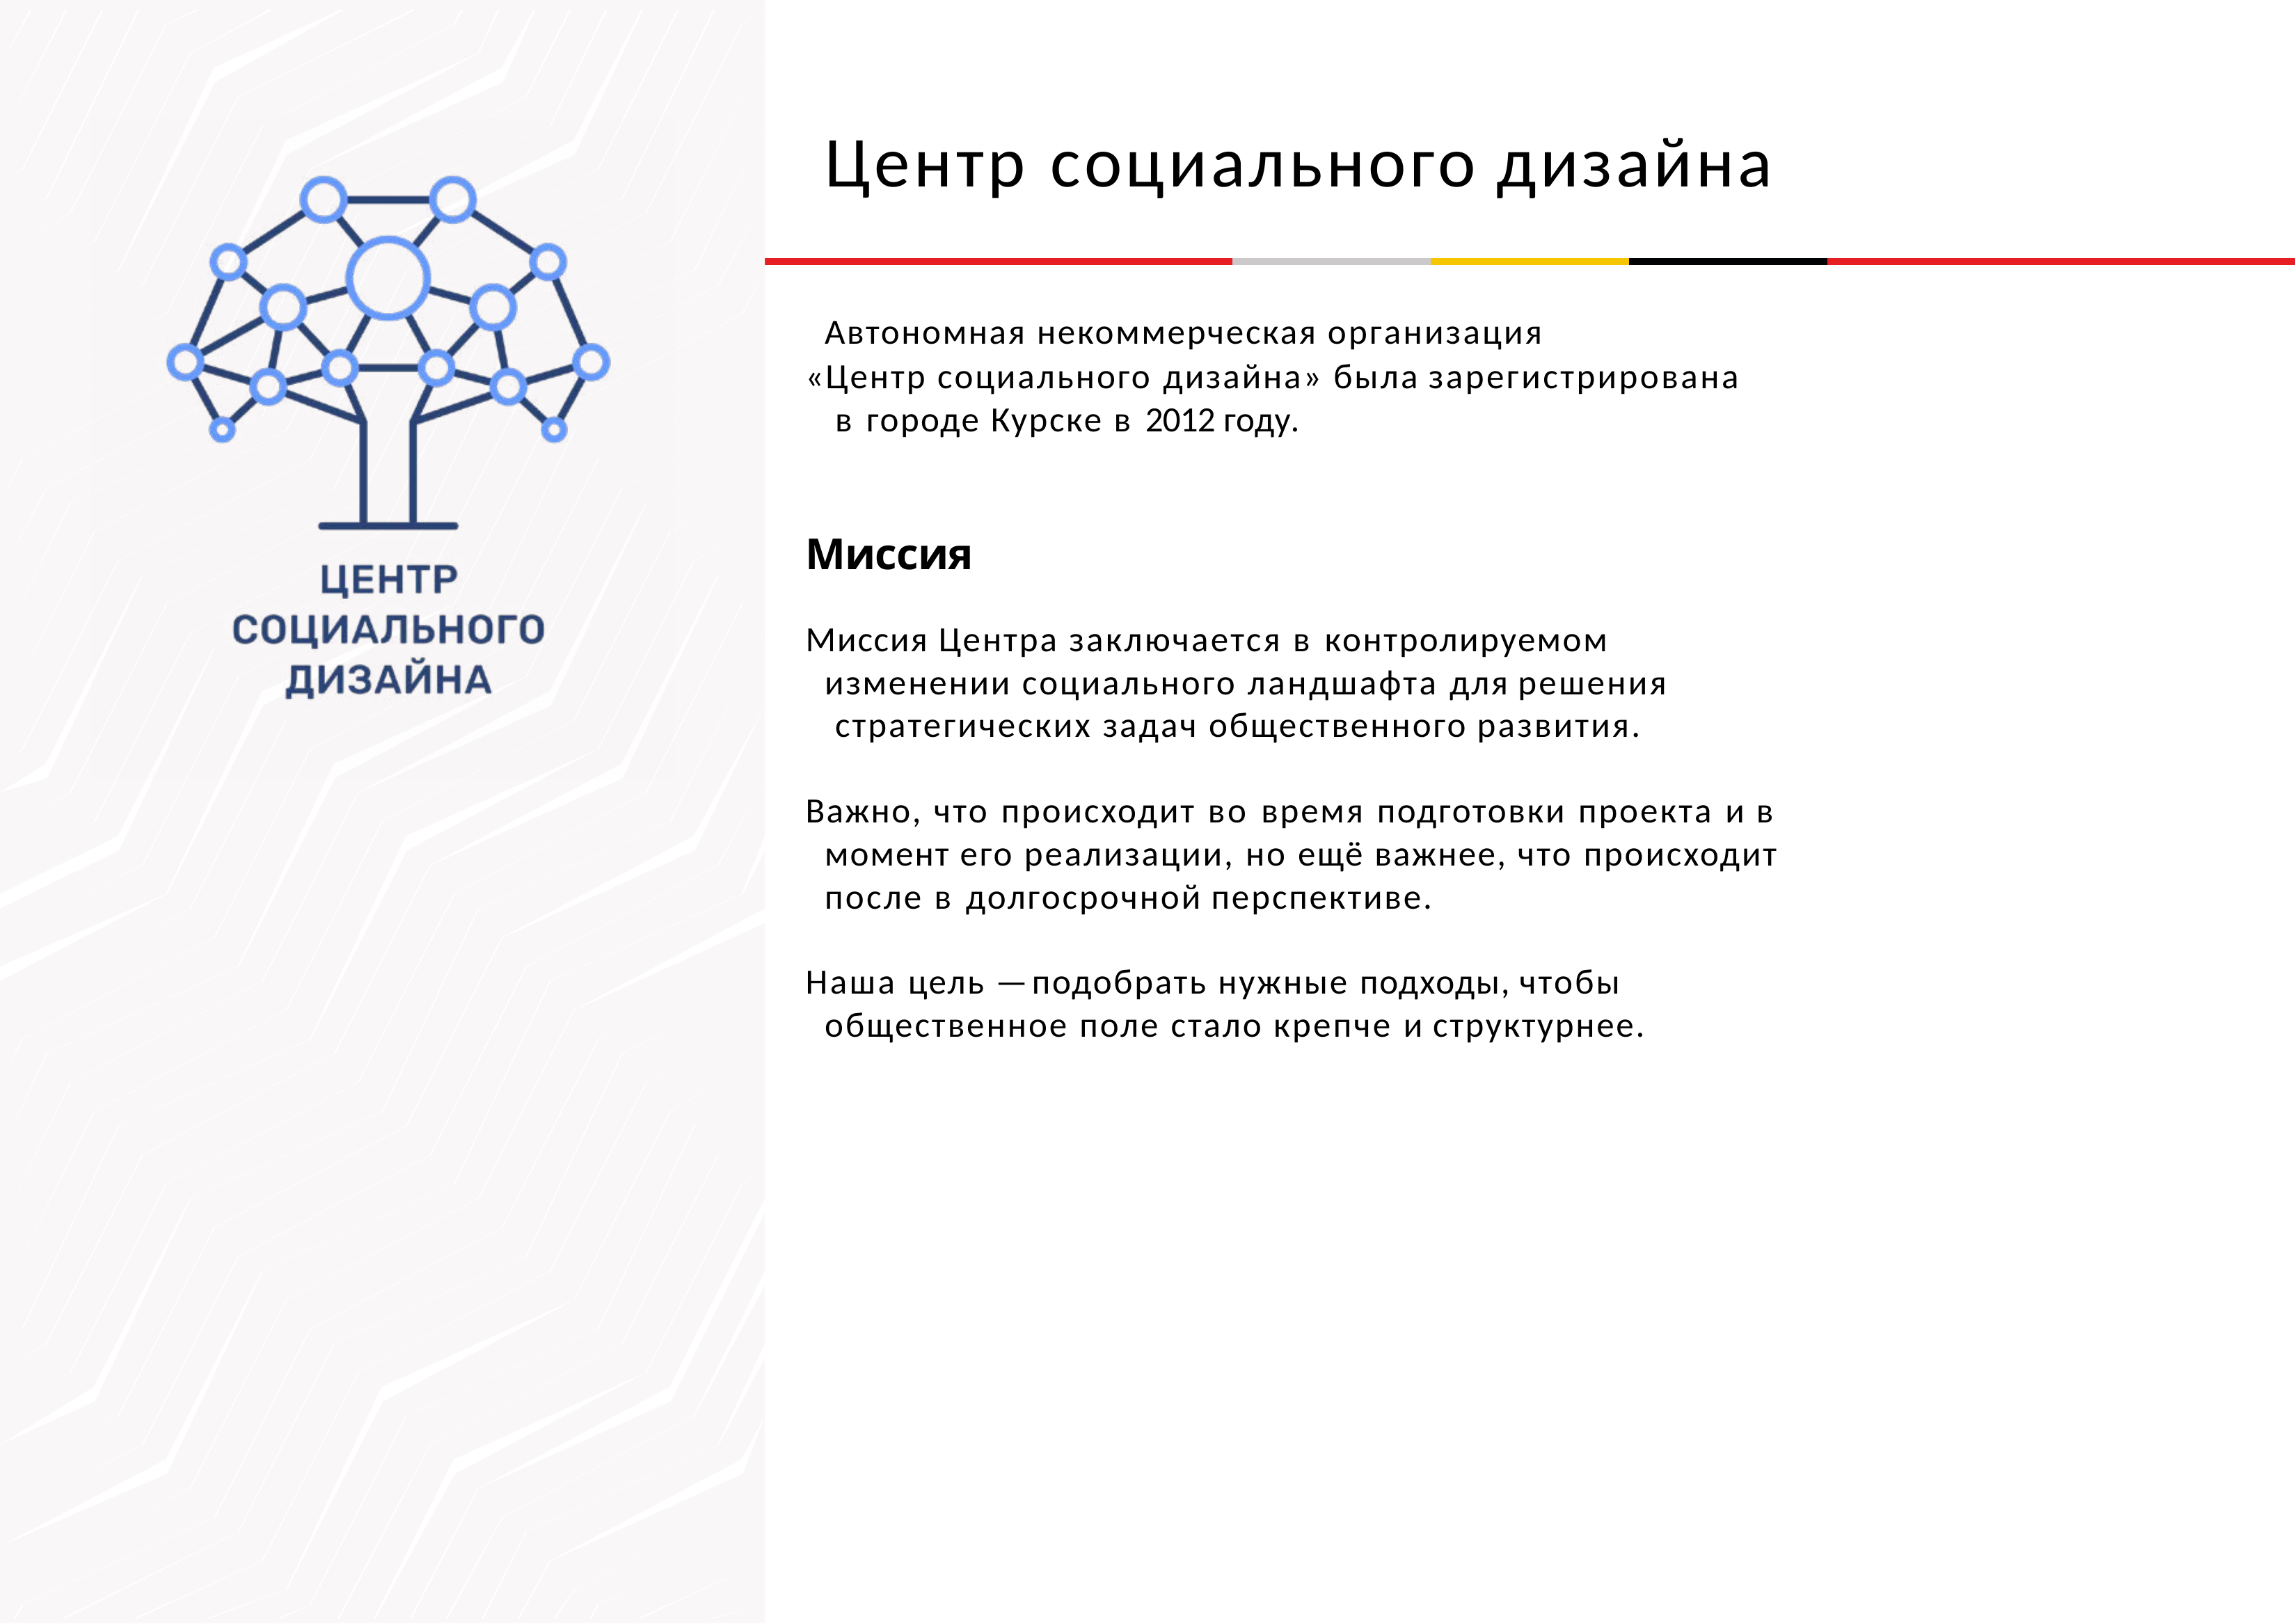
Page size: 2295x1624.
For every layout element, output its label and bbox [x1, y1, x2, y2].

text_box [0, 0, 2295, 1623]
